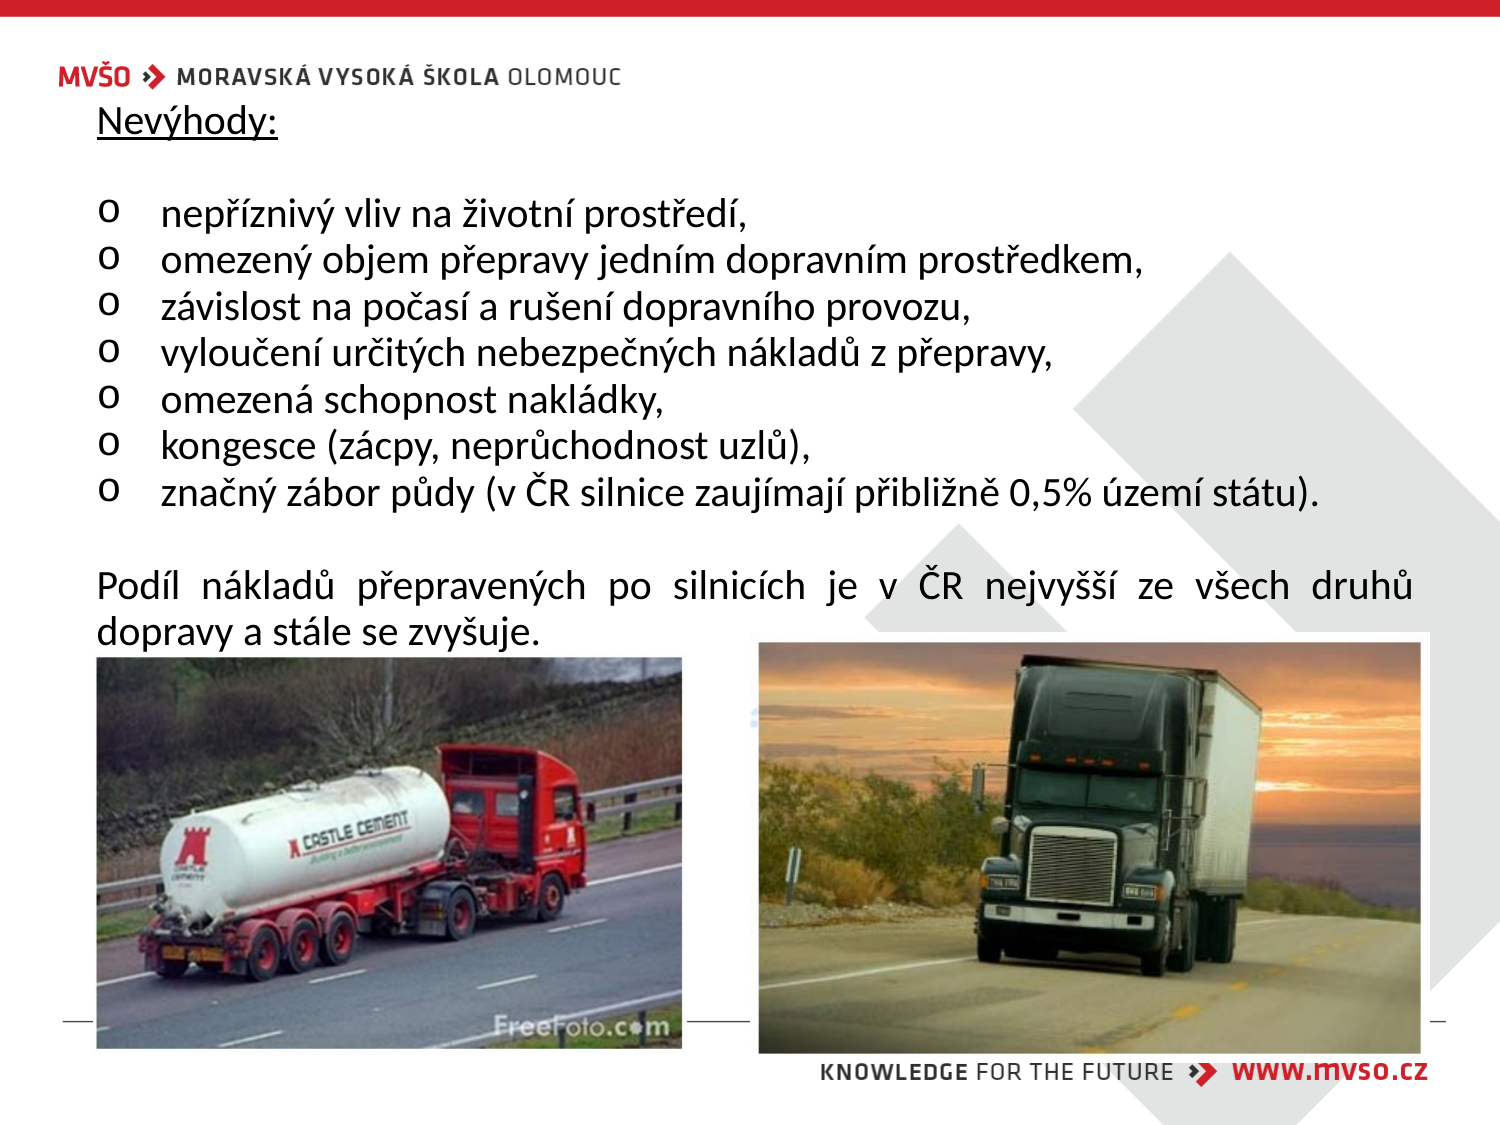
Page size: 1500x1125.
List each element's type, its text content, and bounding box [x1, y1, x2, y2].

text_box Nevýhody: nepříznivý vliv na životní prostředí, omezený objem přepravy jedním dopravním prostředkem, závislost na počasí a rušení dopravního provozu, vyloučení určitých nebezpečných nákladů z přepravy, omezená schopnost nakládky, kongesce (zácpy, neprůchodnost uzlů), značný zábor půdy (v ČR silnice zaujímají přibližně 0,5% území státu). Podíl nákladů přepravených po silnicích je v ČR nejvyšší ze všech druhů dopravy a stále se zvyšuje. [81, 90, 1430, 709]
picture [0, 0, 1500, 1125]
